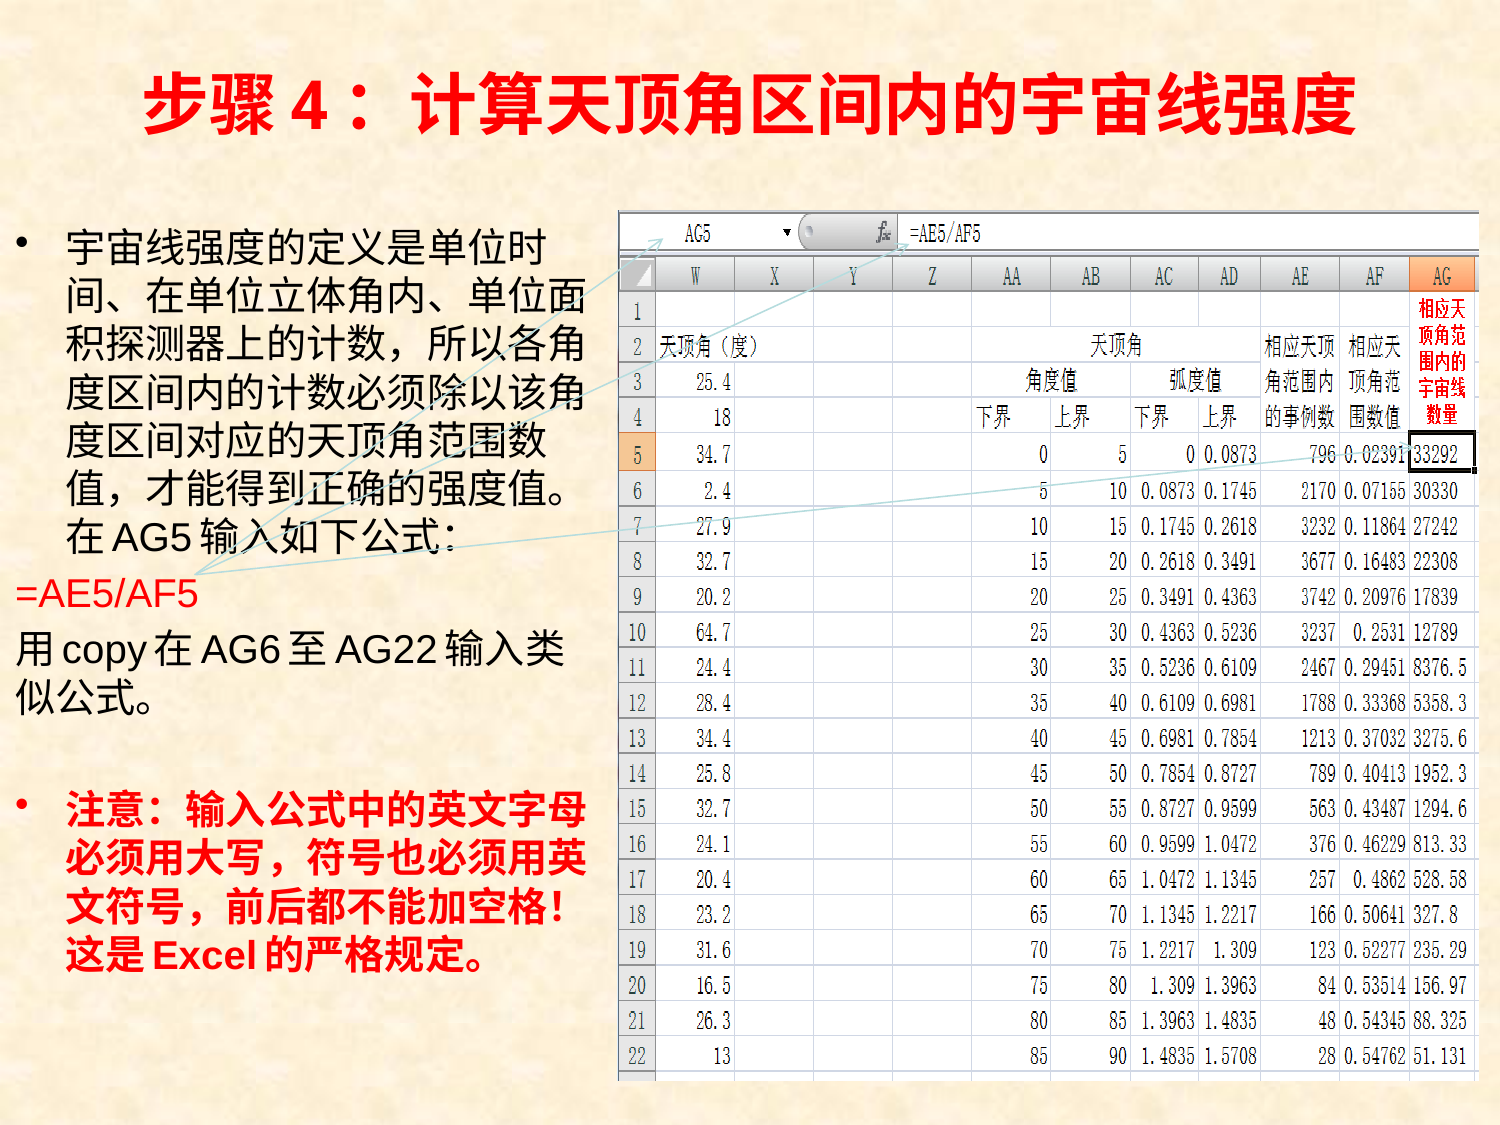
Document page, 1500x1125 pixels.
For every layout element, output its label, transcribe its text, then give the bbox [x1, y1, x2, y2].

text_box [196, 238, 664, 445]
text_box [195, 446, 1415, 575]
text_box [668, 243, 910, 445]
title 步骤4：计算天顶角区间内的宇宙线强度 [102, 20, 1398, 185]
list 宇宙线强度的定义是单位时间、在单位立体角内、单位面积探测器上的计数，所以各角度区间内的计数必须除以该角度区间对应的天顶角范围数值，才能得到正确的强度值。在AG5输入如下公式： =AE5/AF5 用copy在AG6至AG22输入类似公式。 注意：输入公式中的英文字母必须用大写，符号也必须用英文符号，前后都不能加空格！这是Excel的严格规定。 [0, 214, 607, 1093]
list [617, 210, 1480, 1082]
picture [0, 0, 1500, 1125]
